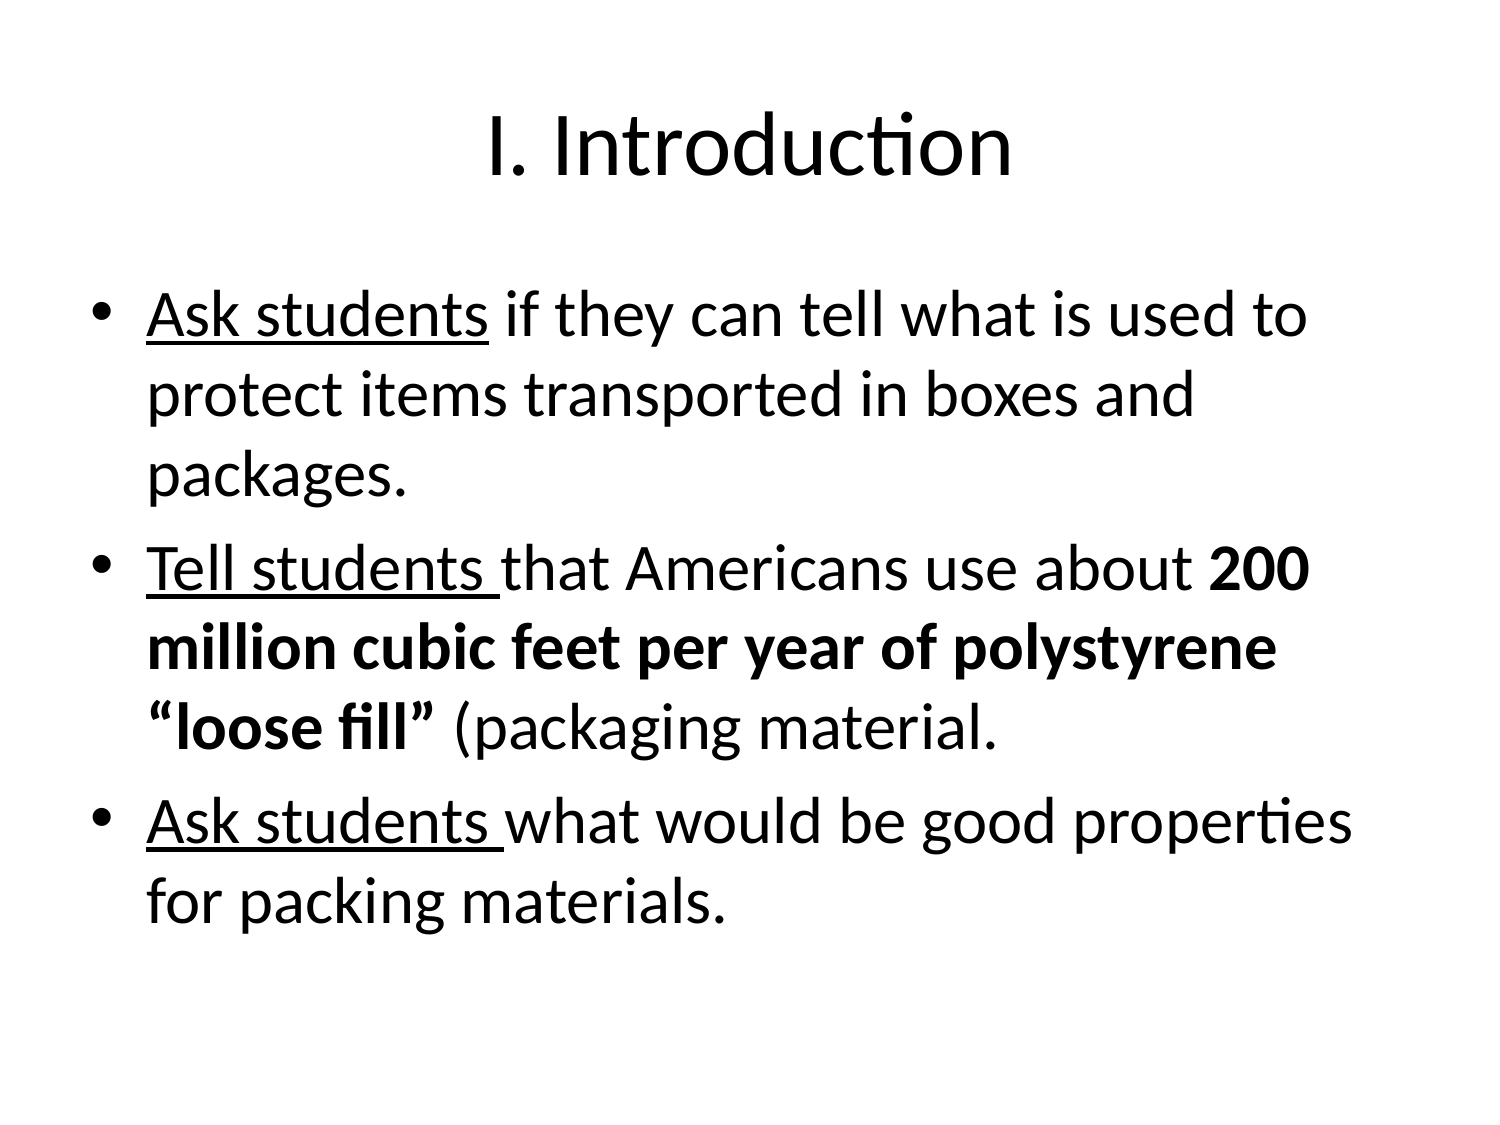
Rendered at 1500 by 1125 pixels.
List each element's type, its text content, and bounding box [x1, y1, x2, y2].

title I. Introduction [75, 45, 1425, 233]
list Ask students if they can tell what is used to protect items transported in boxes and packages. Tell students that Americans use about 200 million cubic feet per year of polystyrene “loose fill” (packaging material. Ask students what would be good properties for packing materials. [75, 262, 1425, 1005]
